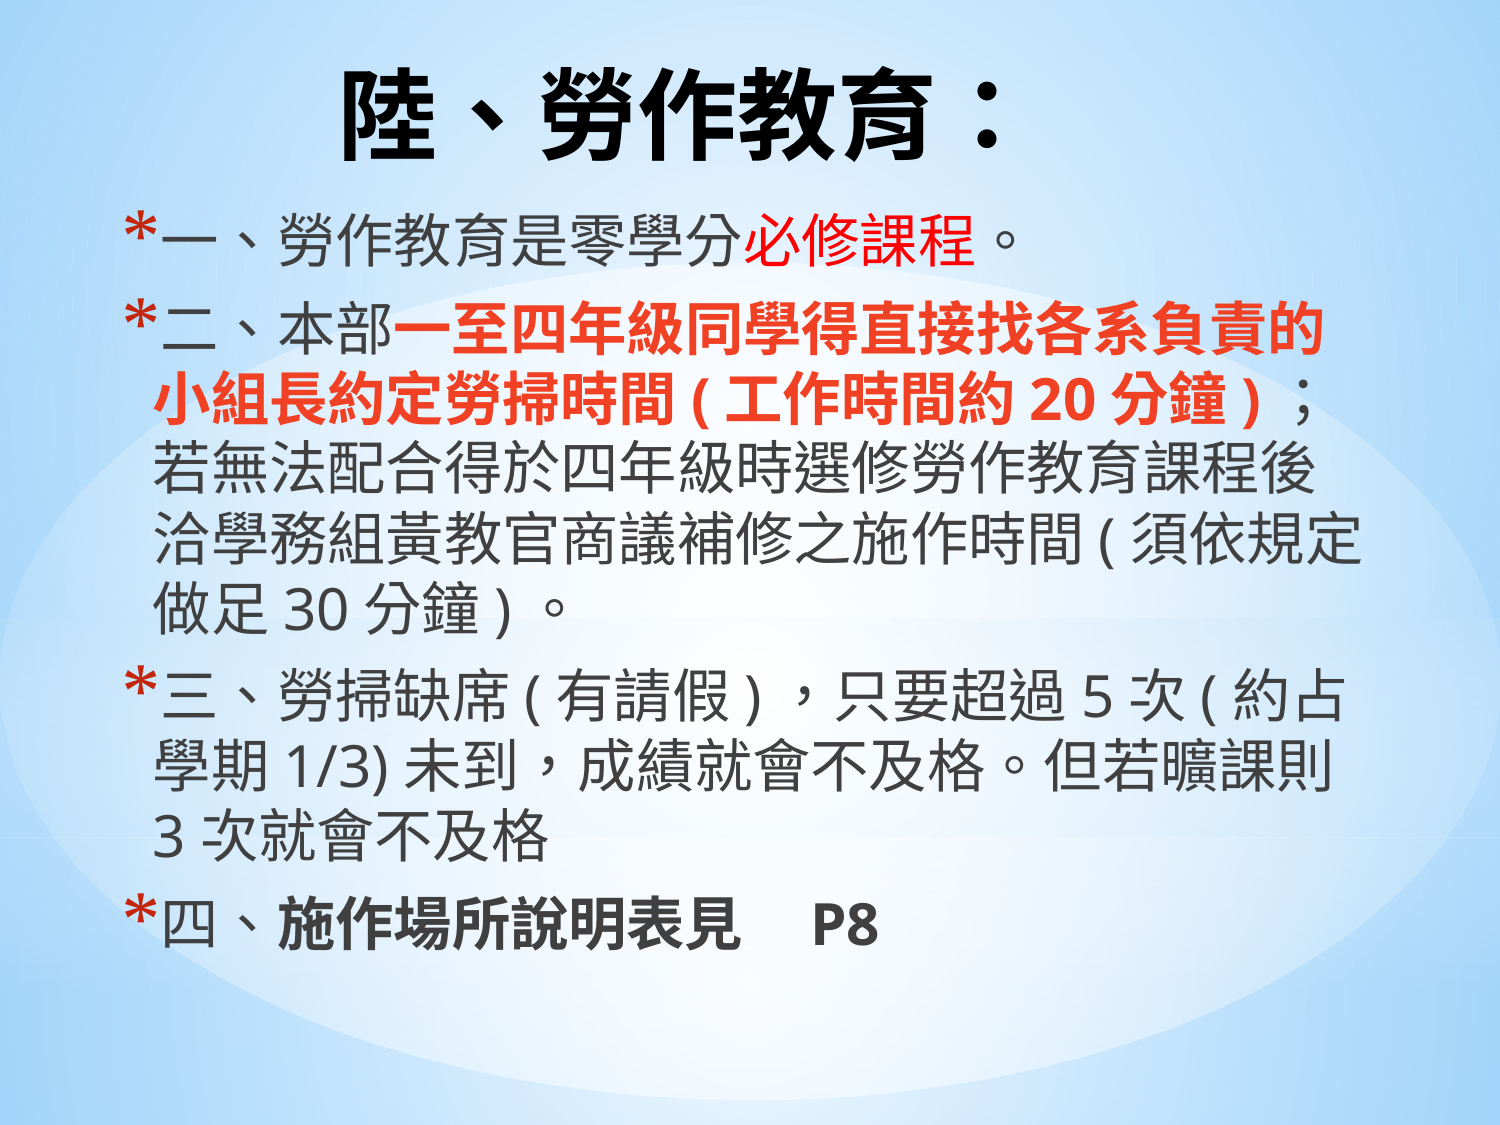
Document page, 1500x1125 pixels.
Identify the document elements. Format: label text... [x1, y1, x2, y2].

title 陸、勞作教育： [75, 45, 1300, 209]
list 一、勞作教育是零學分必修課程。 二、本部一至四年級同學得直接找各系負責的小組長約定勞掃時間(工作時間約20分鐘)；若無法配合得於四年級時選修勞作教育課程後洽學務組黃教官商議補修之施作時間(須依規定做足30分鐘)。 三、勞掃缺席(有請假)，只要超過5次(約占學期1/3)未到，成績就會不及格。但若曠課則3次就會不及格 四、施作場所說明表見 P8 [100, 196, 1388, 1062]
